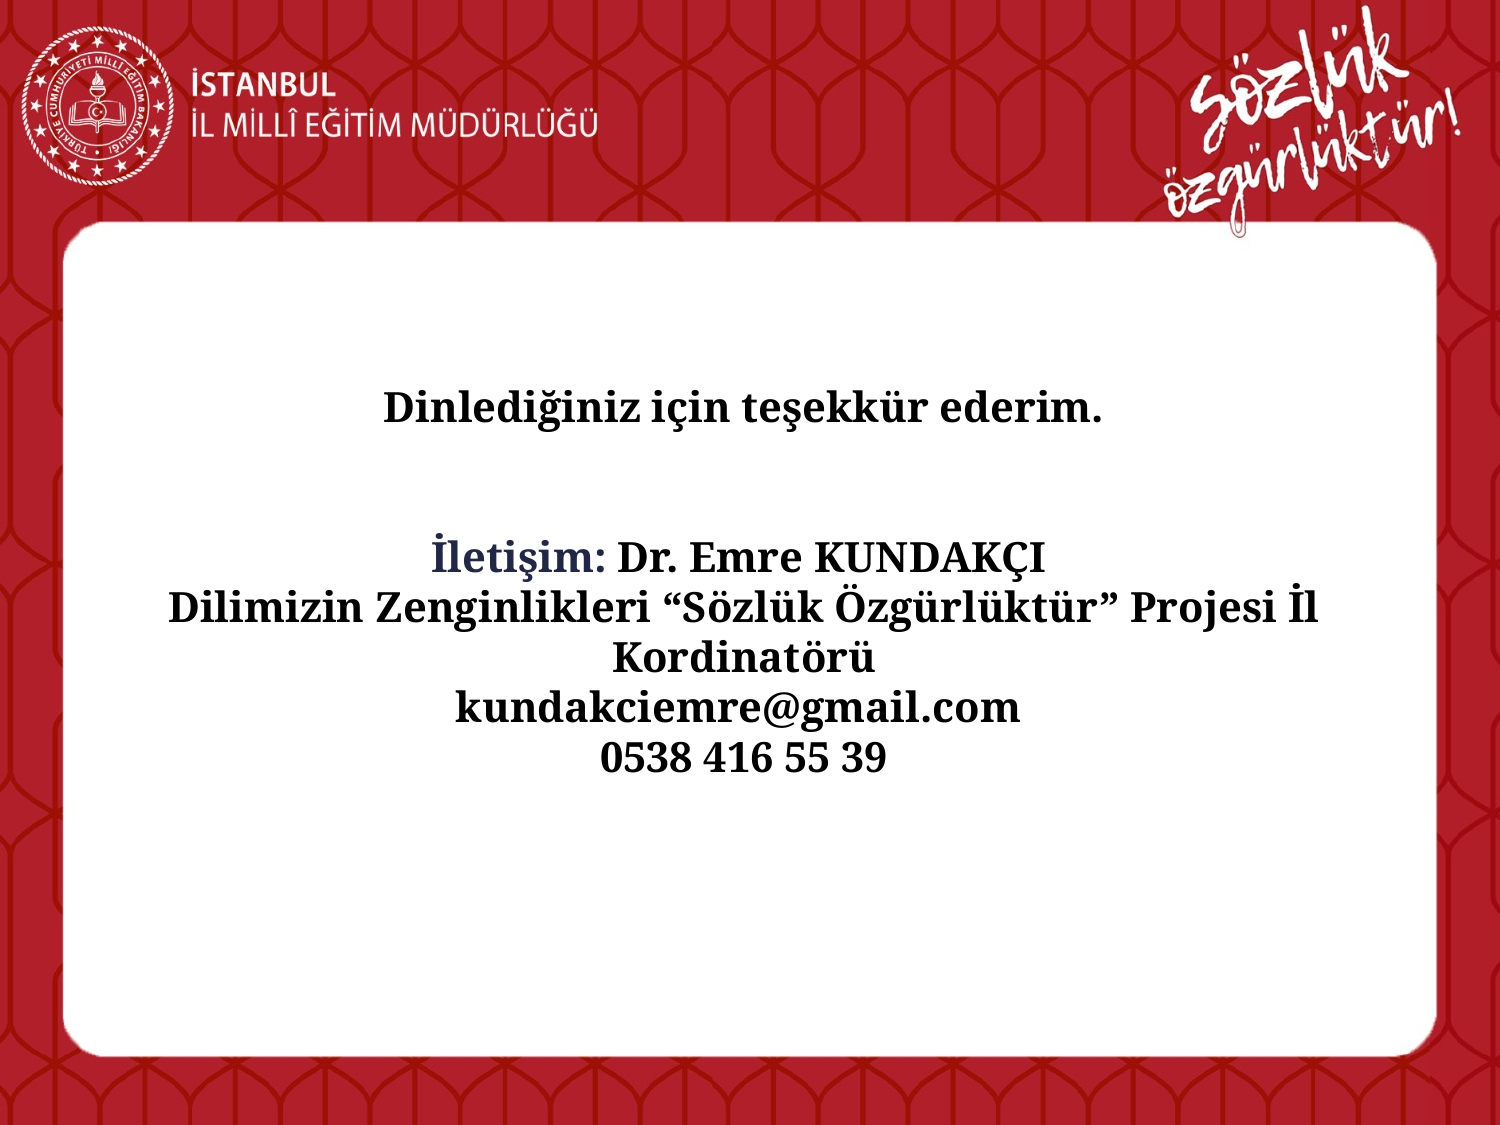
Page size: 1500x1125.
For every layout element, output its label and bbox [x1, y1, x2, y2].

list [0, 0, 1500, 1125]
